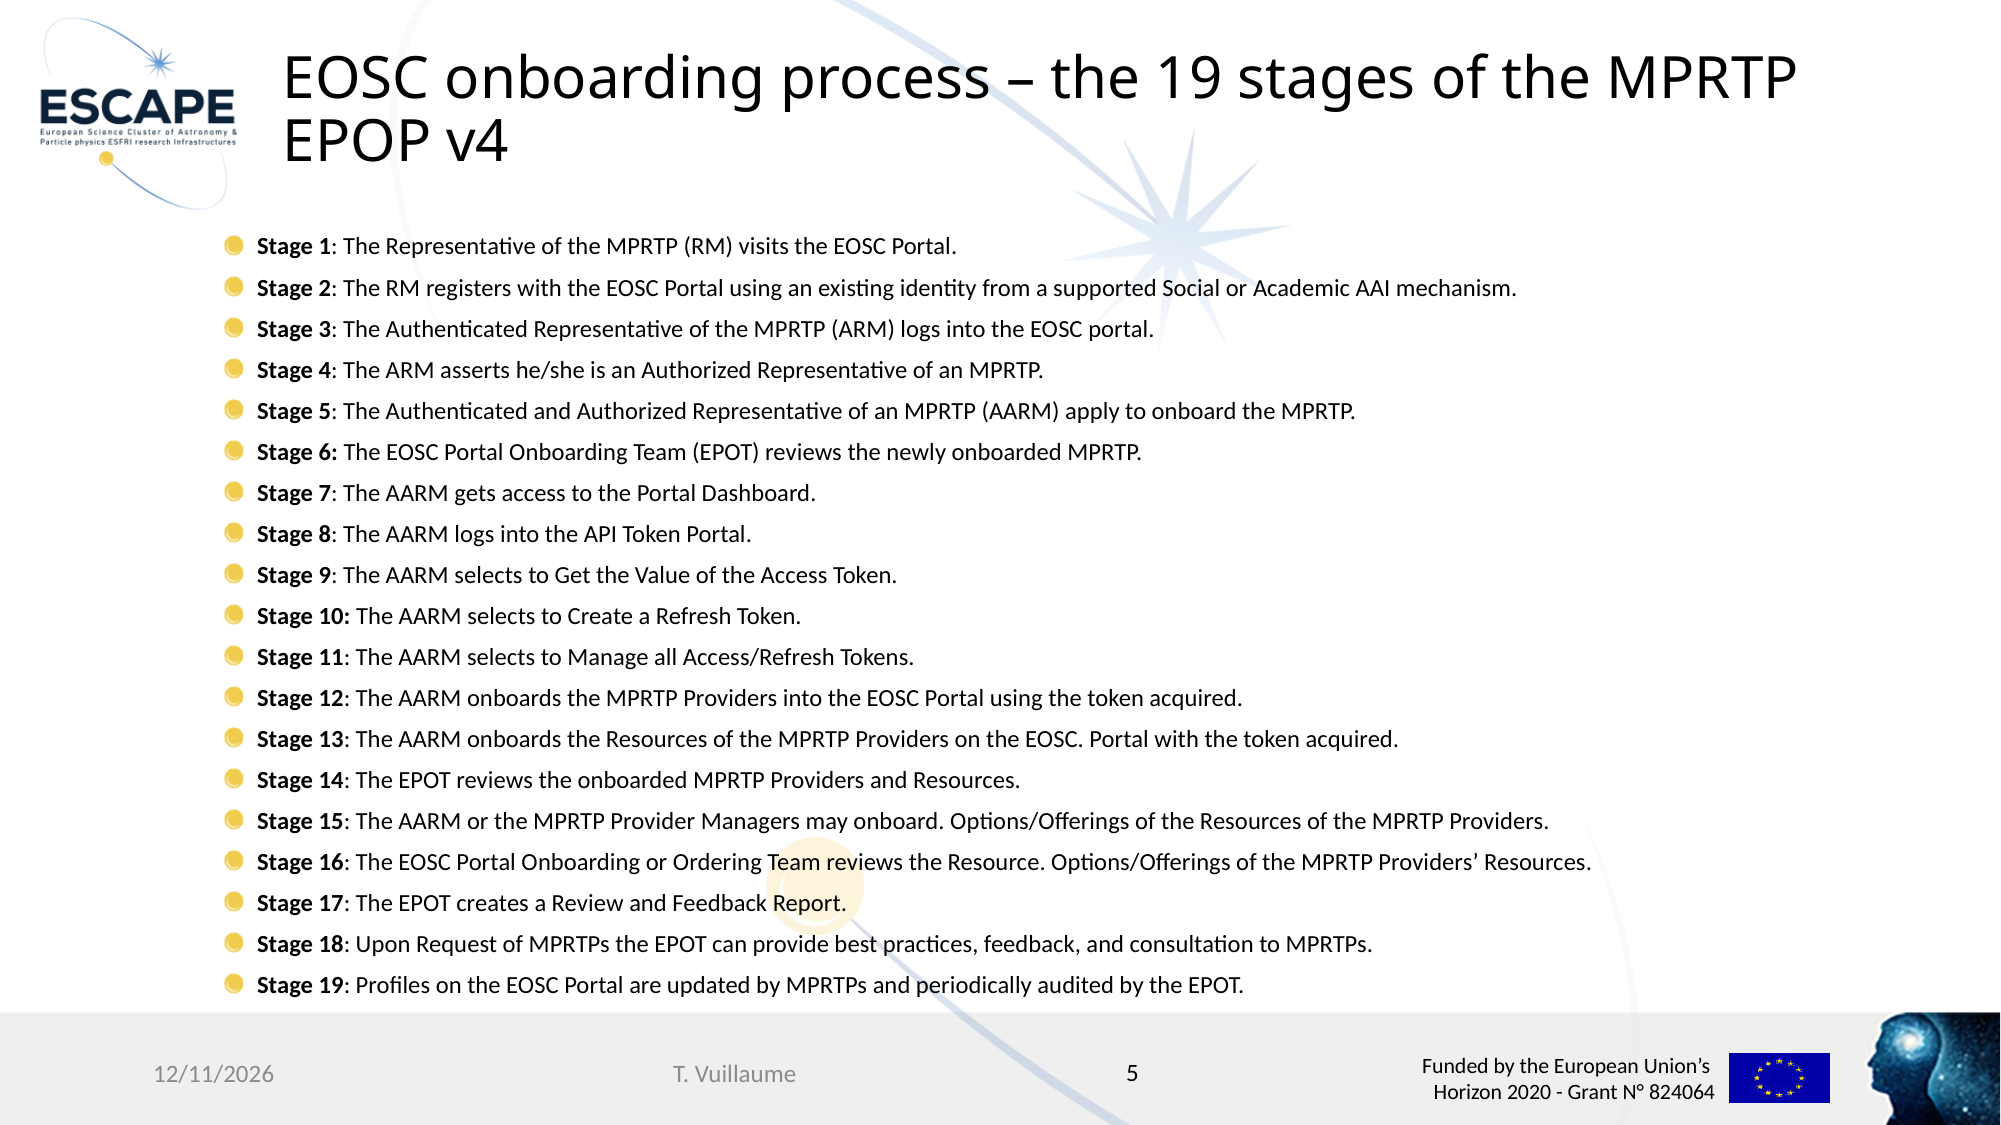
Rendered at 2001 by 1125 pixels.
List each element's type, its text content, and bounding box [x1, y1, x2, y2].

list Stage 1: The Representative of the MPRTP (RM) visits the EOSC Portal. Stage 2: The RM registers with the EOSC Portal using an existing identity from a supported Social or Academic AAI mechanism. Stage 3: The Authenticated Representative of the MPRTP (ARM) logs into the EOSC portal. Stage 4: The ARM asserts he/she is an Authorized Representative of an MPRTP. Stage 5: The Authenticated and Authorized Representative of an MPRTP (AARM) apply to onboard the MPRTP. Stage 6: The EOSC Portal Onboarding Team (EPOT) reviews the newly onboarded MPRTP. Stage 7: The AARM gets access to the Portal Dashboard. Stage 8: The AARM logs into the API Token Portal. Stage 9: The AARM selects to Get the Value of the Access Token. Stage 10: The AARM selects to Create a Refresh Token. Stage 11: The AARM selects to Manage all Access/Refresh Tokens. Stage 12: The AARM onboards the MPRTP Providers into the EOSC Portal using the token acquired. Stage 13: The AARM onboards the Resources of the MPRTP Providers on the EOSC. Portal with the token acquired. Stage 14: The EPOT reviews the onboarded MPRTP Providers and Resources. Stage 15: The AARM or the MPRTP Provider Managers may onboard. Options/Offerings of the Resources of the MPRTP Providers. Stage 16: The EOSC Portal Onboarding or Ordering Team reviews the Resource. Options/Offerings of the MPRTP Providers’ Resources. Stage 17: The EPOT creates a Review and Feedback Report. Stage 18: Upon Request of MPRTPs the EPOT can provide best practices, feedback, and consultation to MPRTPs. Stage 19: Profiles on the EOSC Portal are updated by MPRTPs and periodically audited by the EPOT. [137, 222, 1863, 1014]
slide_number 5 [1072, 1041, 1193, 1101]
title EOSC onboarding process – the 19 stages of the MPRTP EPOP v4 [267, 26, 1863, 196]
picture [0, 0, 2001, 1125]
footer T. Vuillaume [428, 1042, 1042, 1103]
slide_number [138, 1042, 395, 1103]
